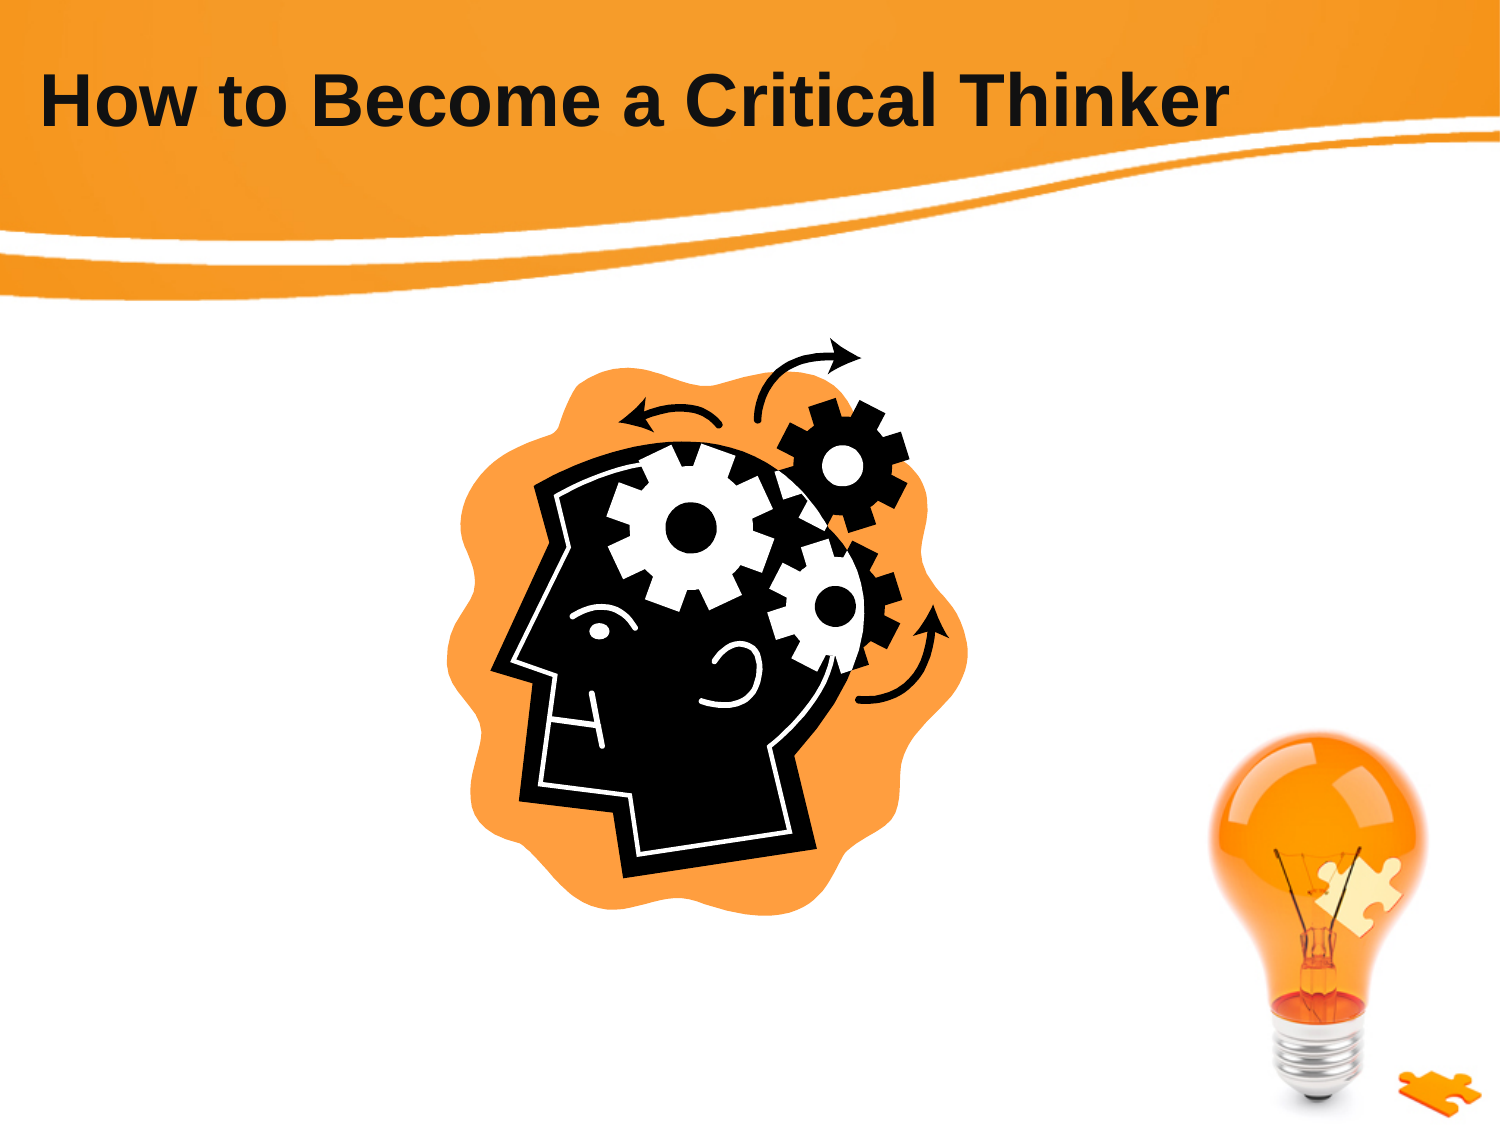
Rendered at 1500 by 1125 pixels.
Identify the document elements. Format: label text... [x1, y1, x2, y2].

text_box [437, 337, 972, 931]
picture [0, 0, 1500, 1125]
title How to Become a Critical Thinker [24, 3, 1300, 191]
